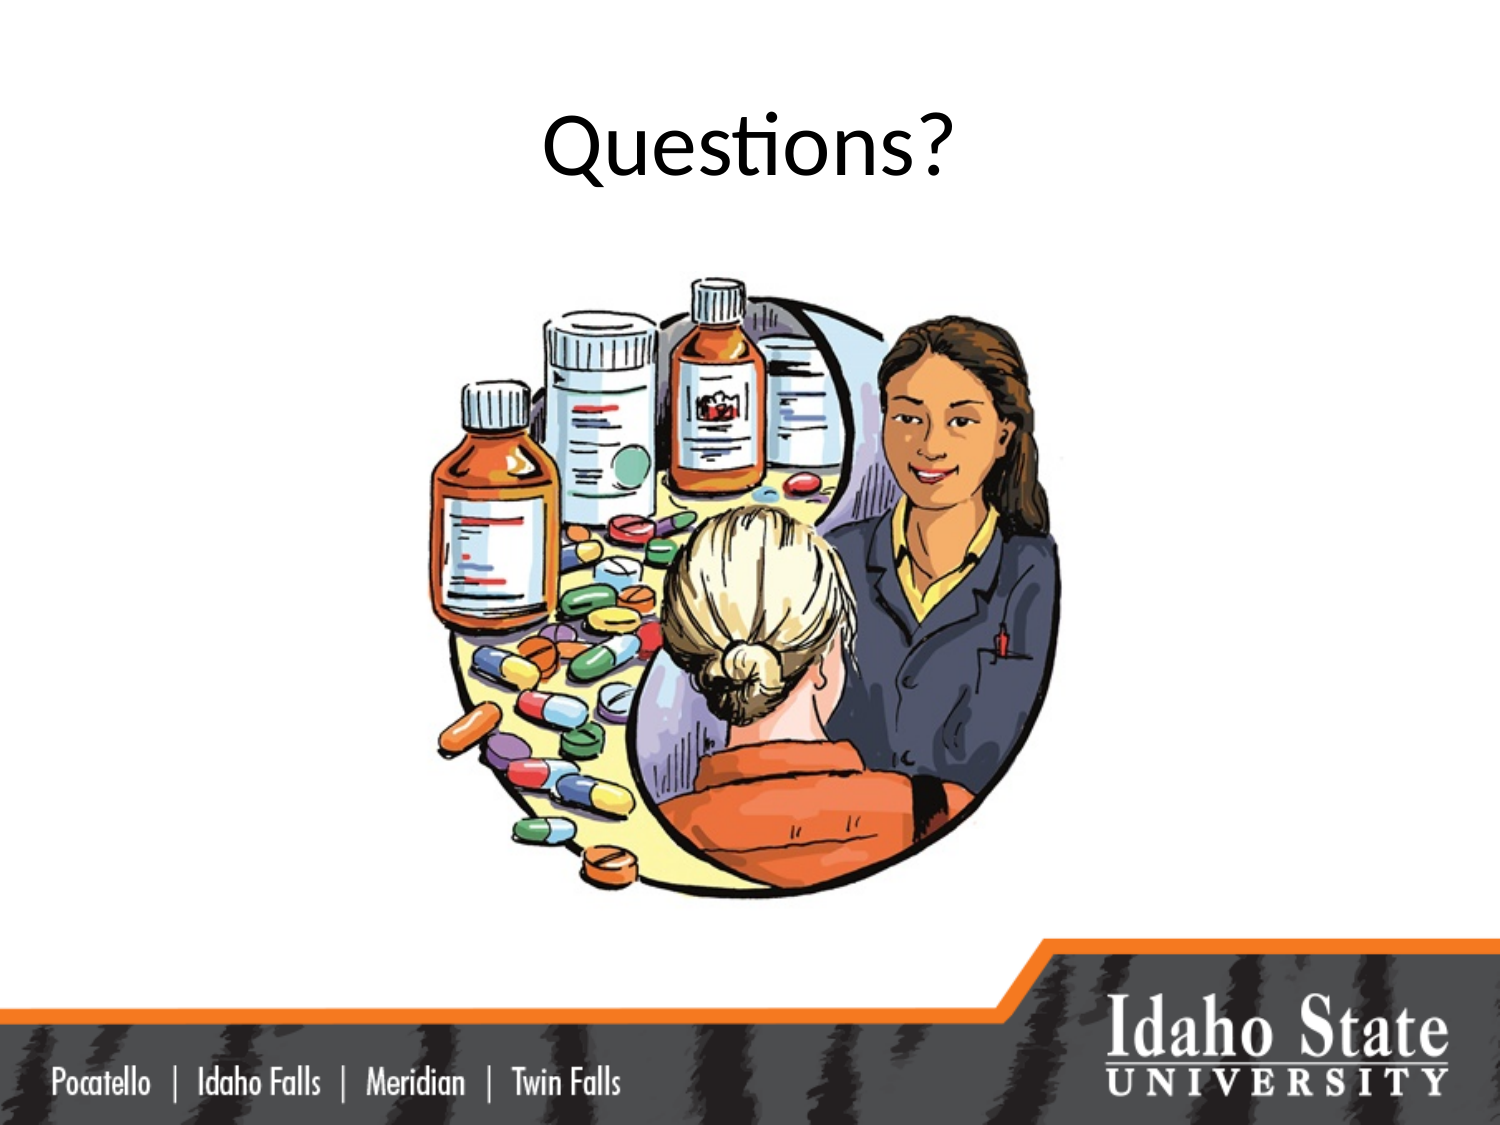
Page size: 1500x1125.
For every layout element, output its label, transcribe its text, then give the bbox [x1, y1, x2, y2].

title Questions? [74, 44, 1426, 233]
picture [0, 0, 1500, 1125]
